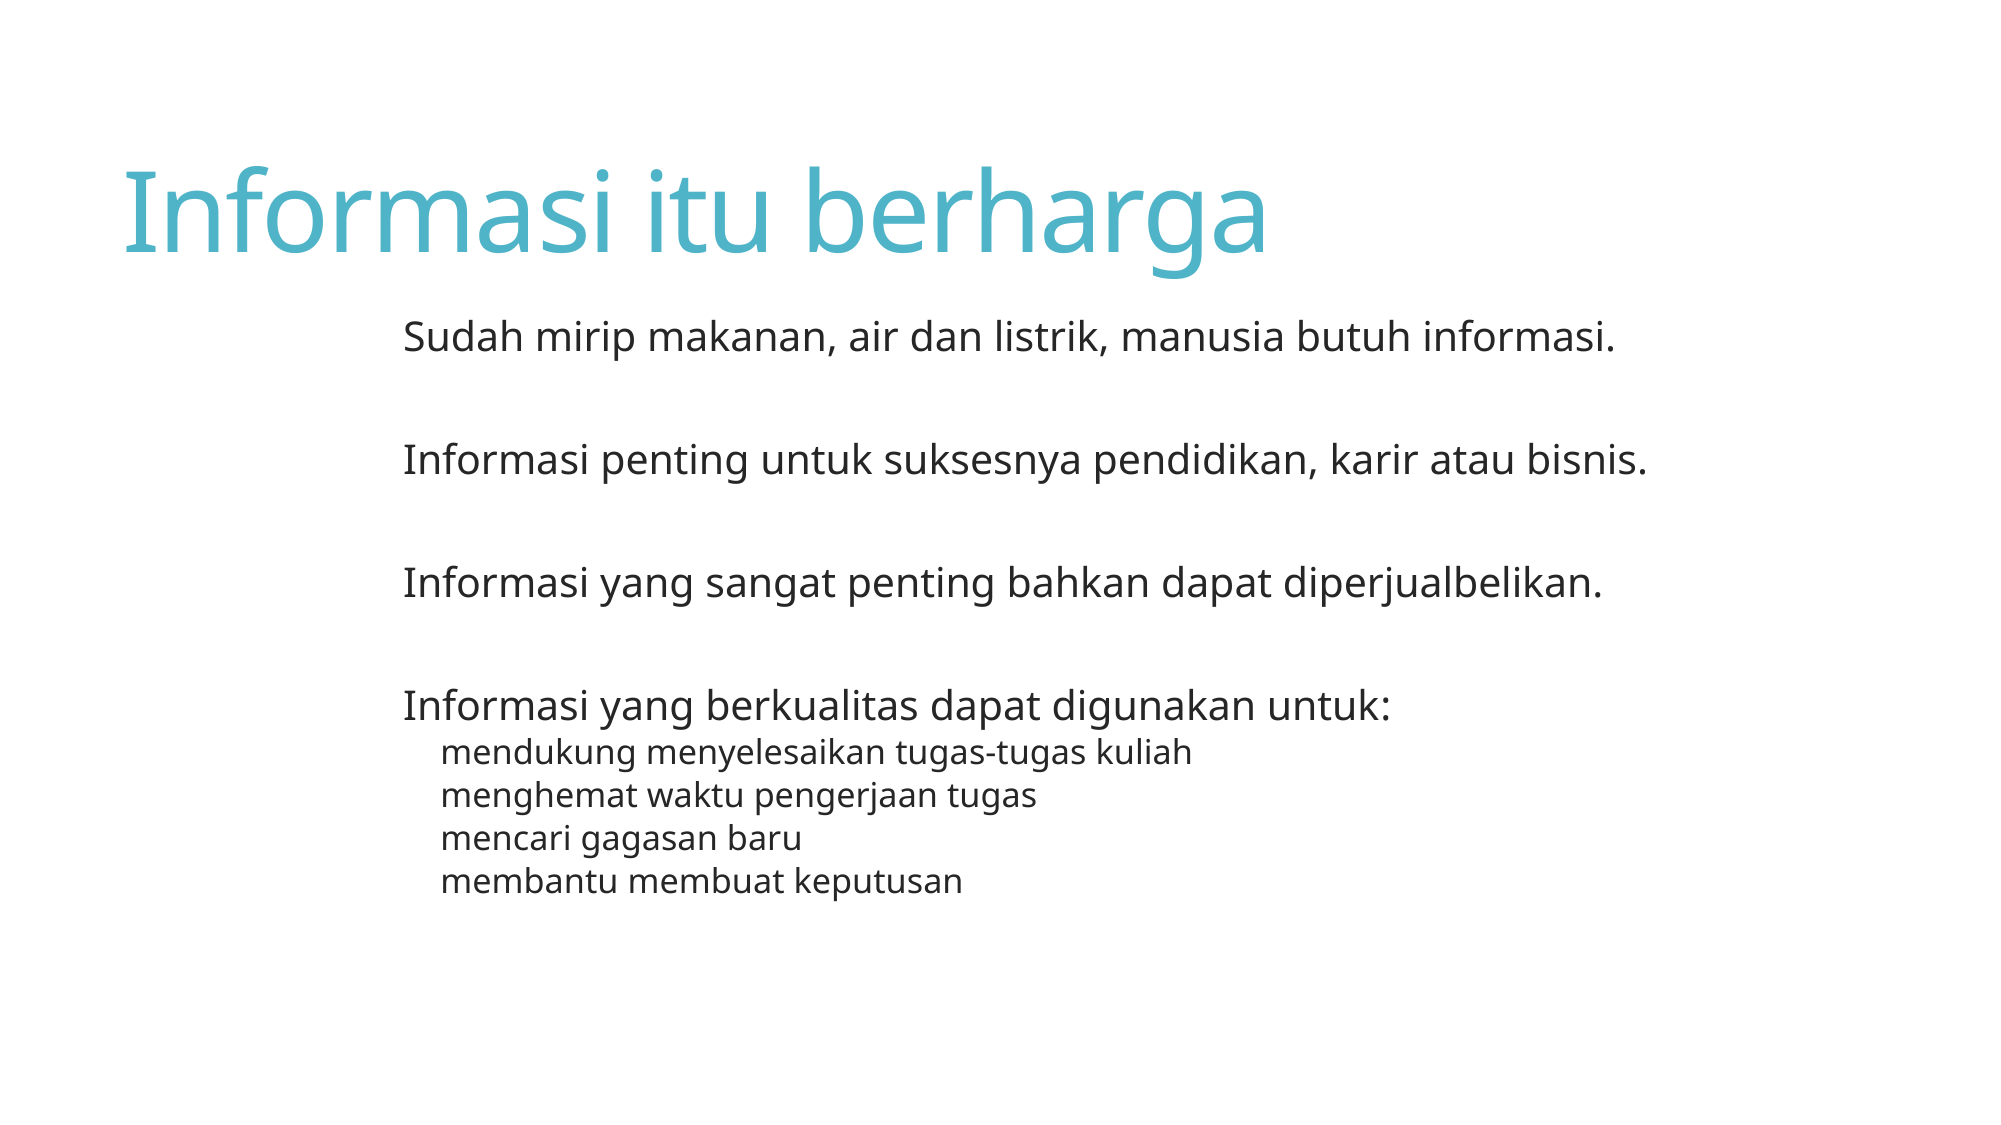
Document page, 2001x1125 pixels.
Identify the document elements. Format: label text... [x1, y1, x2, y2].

title Informasi itu berharga [107, 81, 1875, 354]
list Sudah mirip makanan, air dan listrik, manusia butuh informasi. Informasi penting untuk suksesnya pendidikan, karir atau bisnis. Informasi yang sangat penting bahkan dapat diperjualbelikan. Informasi yang berkualitas dapat digunakan untuk: mendukung menyelesaikan tugas-tugas kuliah menghemat waktu pengerjaan tugas mencari gagasan baru membantu membuat keputusan [375, 312, 1674, 975]
